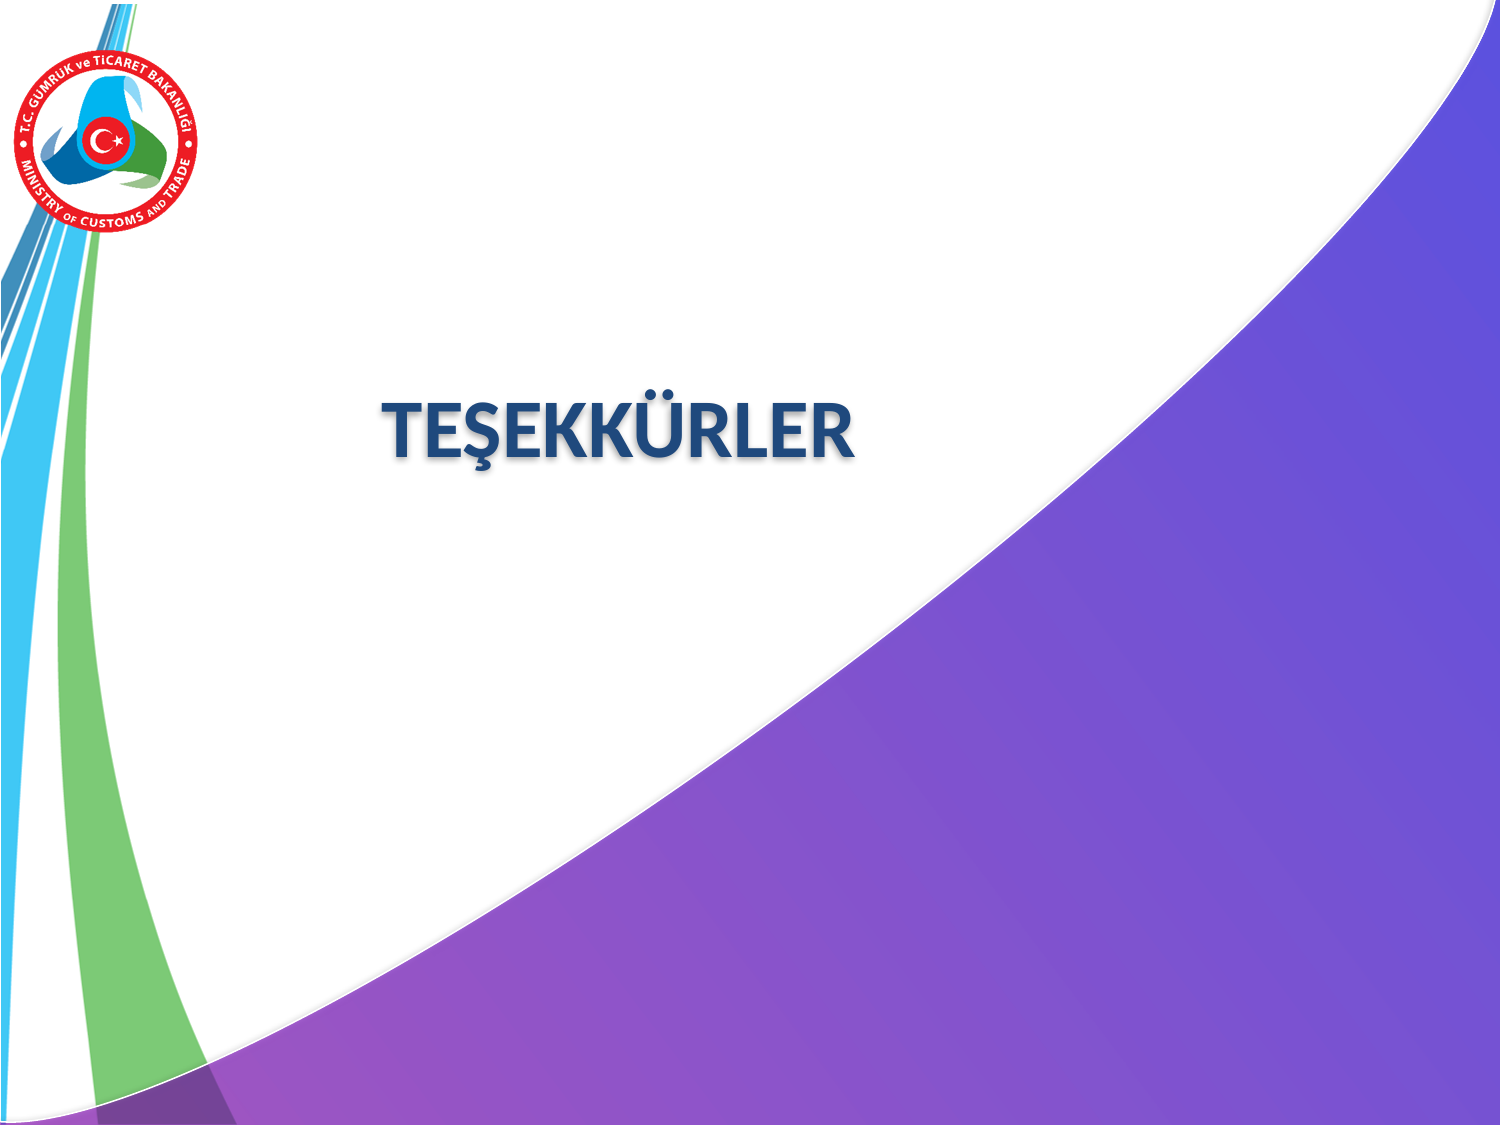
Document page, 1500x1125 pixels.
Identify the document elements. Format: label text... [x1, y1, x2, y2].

text_box TEŞEKKÜRLER [286, 368, 952, 481]
text_box [0, 0, 1500, 1125]
picture [0, 0, 1493, 1121]
